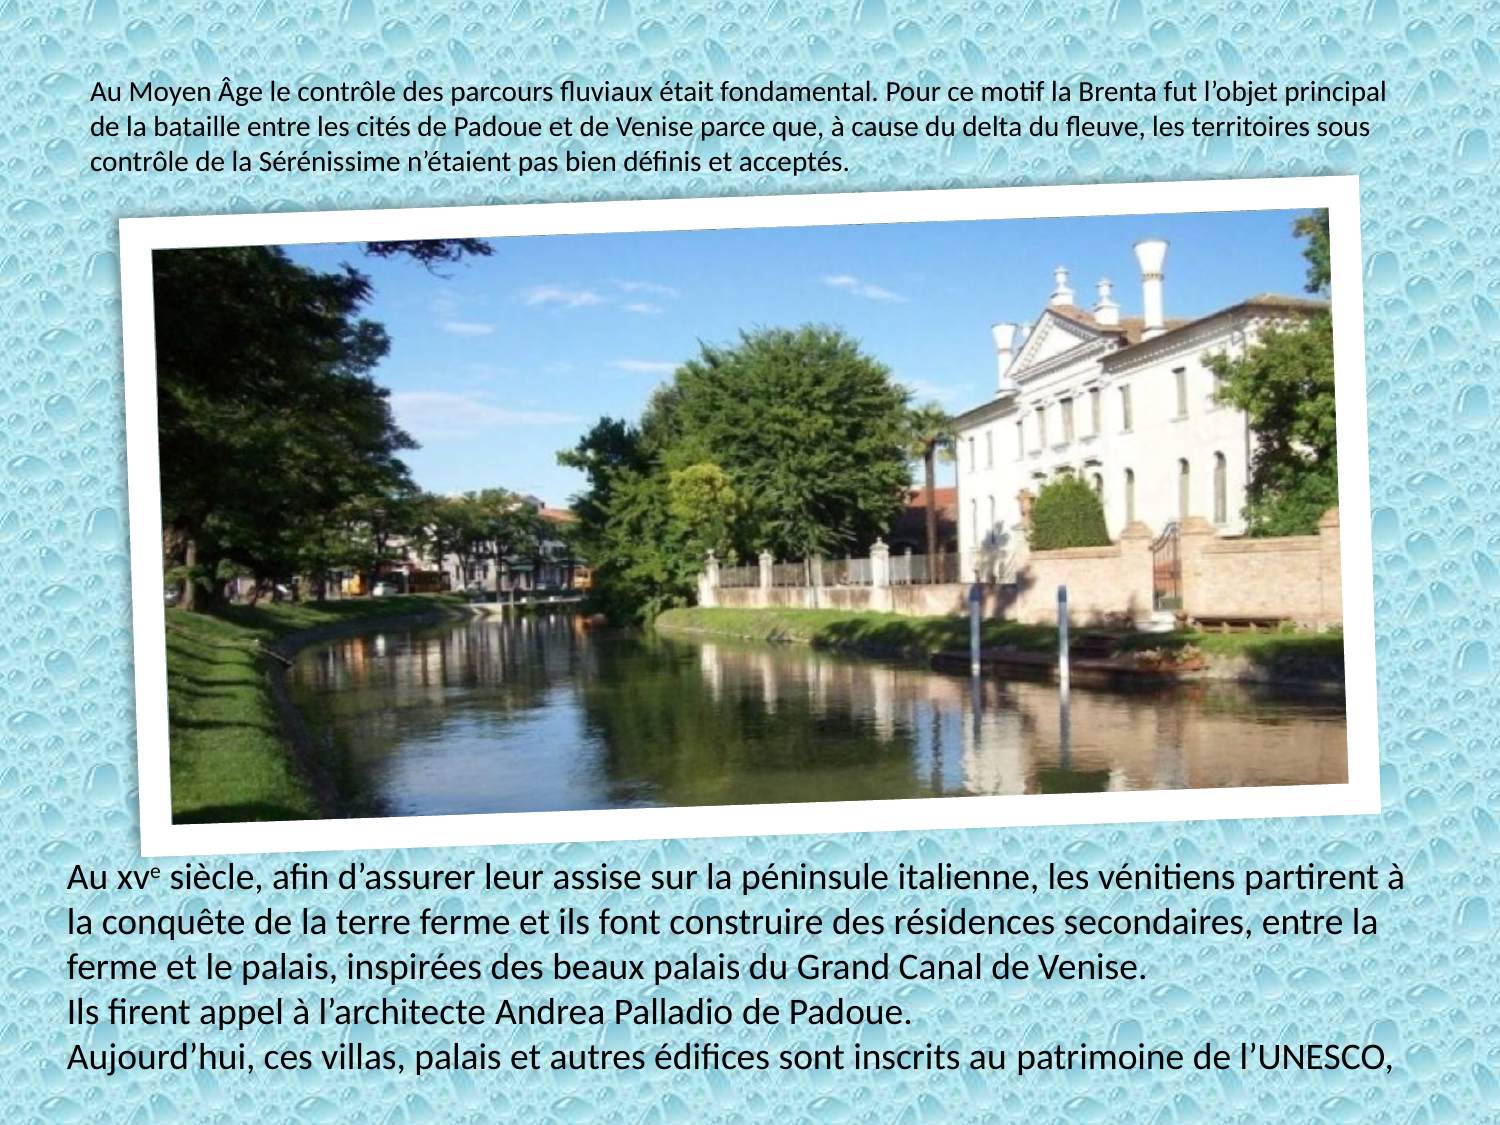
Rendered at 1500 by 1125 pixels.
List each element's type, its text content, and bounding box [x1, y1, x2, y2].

text_box Au xve siècle, afin d’assurer leur assise sur la péninsule italienne, les vénitiens partirent à la conquête de la terre ferme et ils font construire des résidences secondaires, entre la ferme et le palais, inspirées des beaux palais du Grand Canal de Venise. Ils firent appel à l’architecte Andrea Palladio de Padoue. Aujourd’hui, ces villas, palais et autres édifices sont inscrits au patrimoine de l’UNESCO, [52, 844, 1448, 1085]
title Au Moyen Âge le contrôle des parcours fluviaux était fondamental. Pour ce motif la Brenta fut l’objet principal de la bataille entre les cités de Padoue et de Venise parce que, à cause du delta du fleuve, les territoires sous contrôle de la Sérénissime n’étaient pas bien définis et acceptés. [75, 30, 1425, 219]
picture [0, 0, 1500, 1125]
